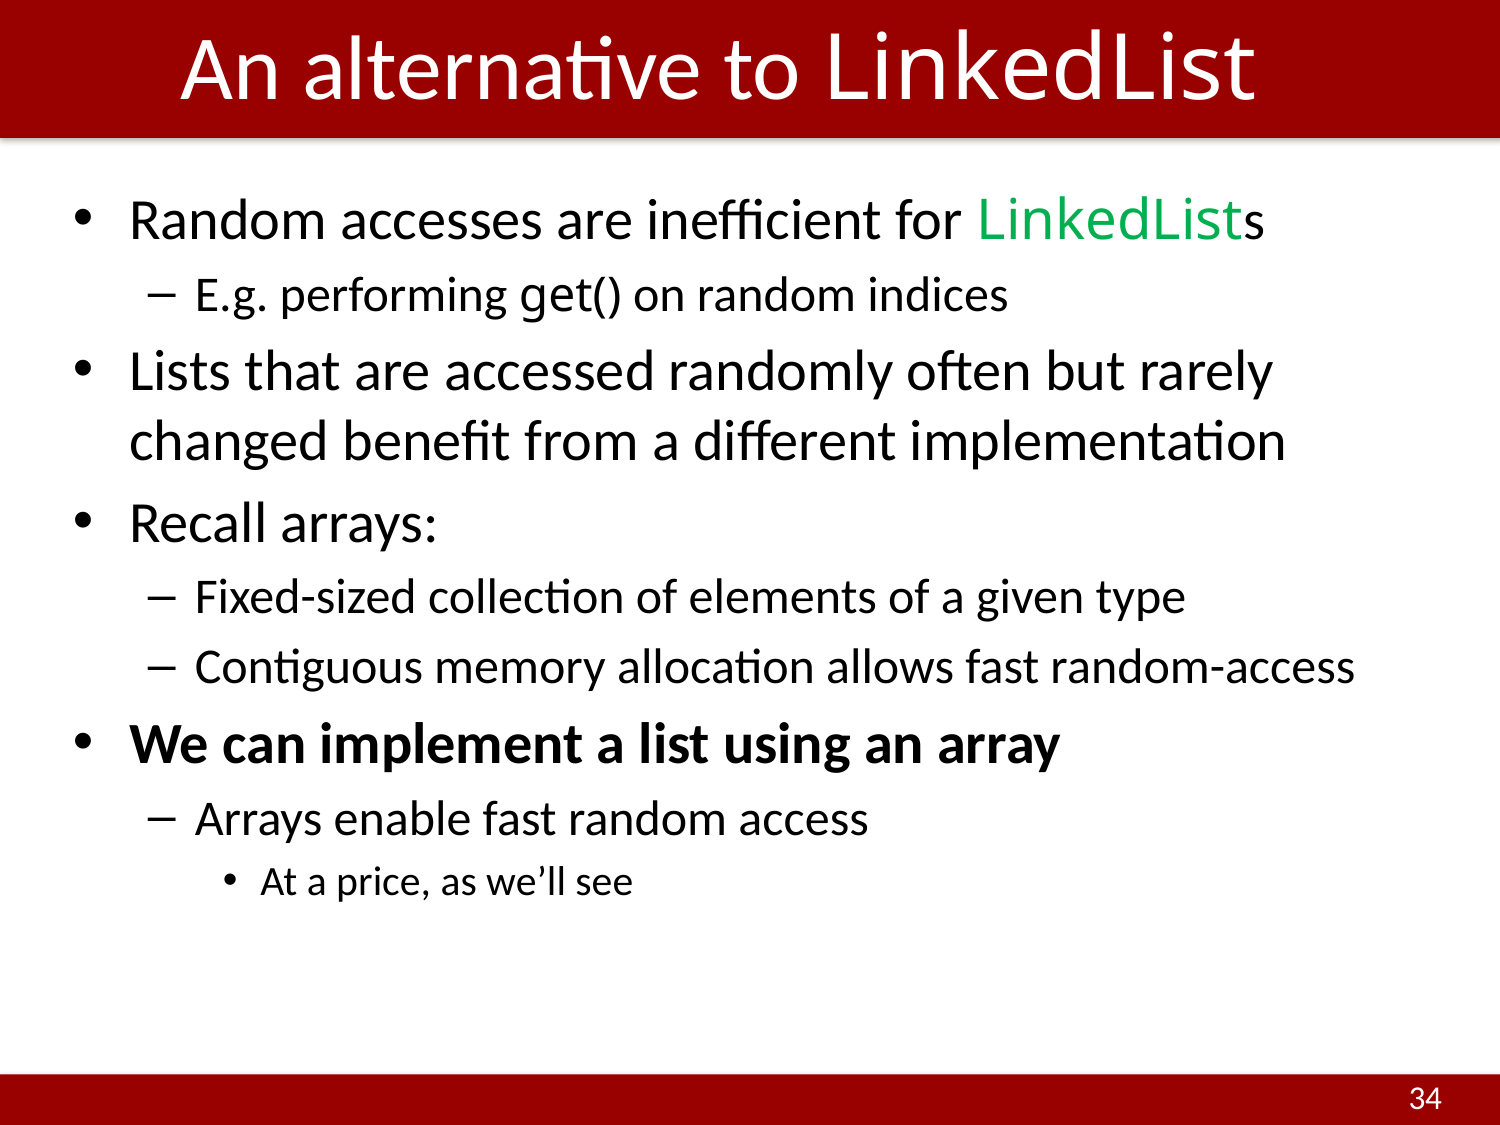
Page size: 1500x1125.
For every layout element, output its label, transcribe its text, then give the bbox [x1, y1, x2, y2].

title An alternative to LinkedList [75, 0, 1425, 157]
text_box Random accesses are inefficient for LinkedLists E.g. performing get() on random indices Lists that are accessed randomly often but rarely changed benefit from a different implementation Recall arrays: Fixed-sized collection of elements of a given type Contiguous memory allocation allows fast random-access We can implement a list using an array Arrays enable fast random access At a price, as we’ll see [57, 173, 1477, 1027]
